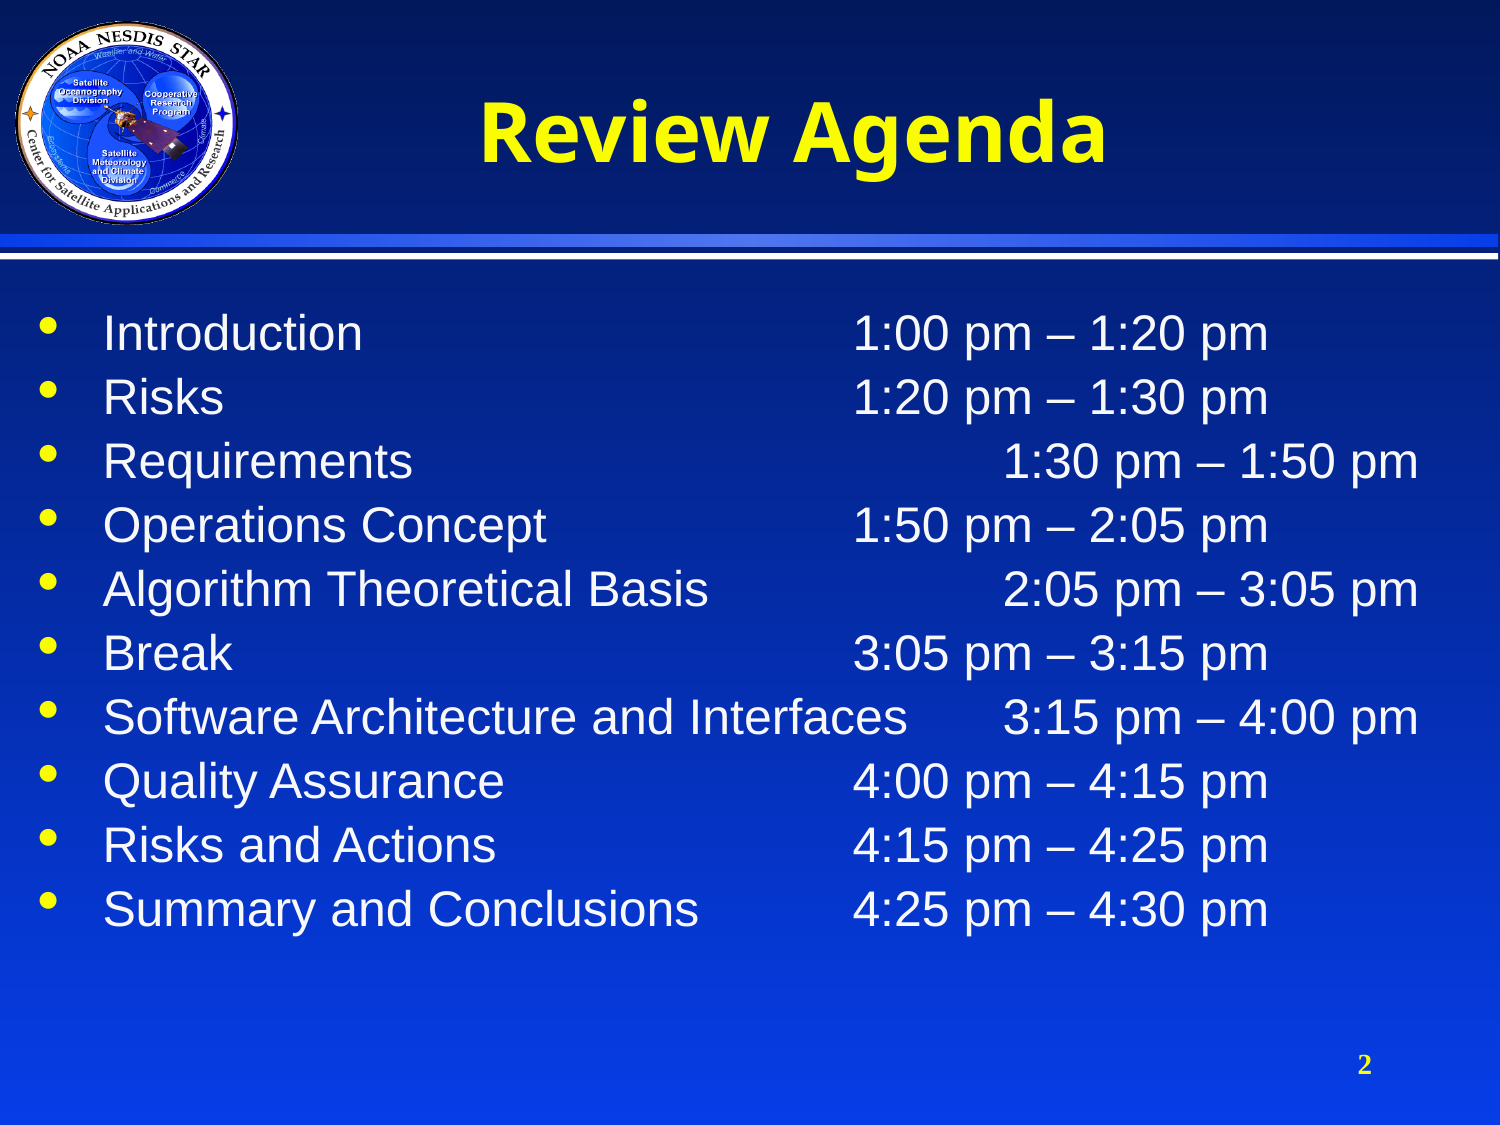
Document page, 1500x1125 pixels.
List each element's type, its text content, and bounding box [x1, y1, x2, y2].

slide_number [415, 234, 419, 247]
slide_number 126 [708, 234, 713, 247]
list Introduction 1:00 pm – 1:20 pm Risks 1:20 pm – 1:30 pm Requirements 1:30 pm – 1:50 pm Operations Concept 1:50 pm – 2:05 pm Algorithm Theoretical Basis 2:05 pm – 3:05 pm Break 3:05 pm – 3:15 pm Software Architecture and Interfaces 3:15 pm – 4:00 pm Quality Assurance 4:00 pm – 4:15 pm Risks and Actions 4:15 pm – 4:25 pm Summary and Conclusions 4:25 pm – 4:30 pm [24, 299, 1500, 1101]
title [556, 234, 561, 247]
picture [13, 21, 238, 226]
title Review Agenda [149, 0, 1438, 188]
text_box 106 [1094, 234, 1099, 247]
